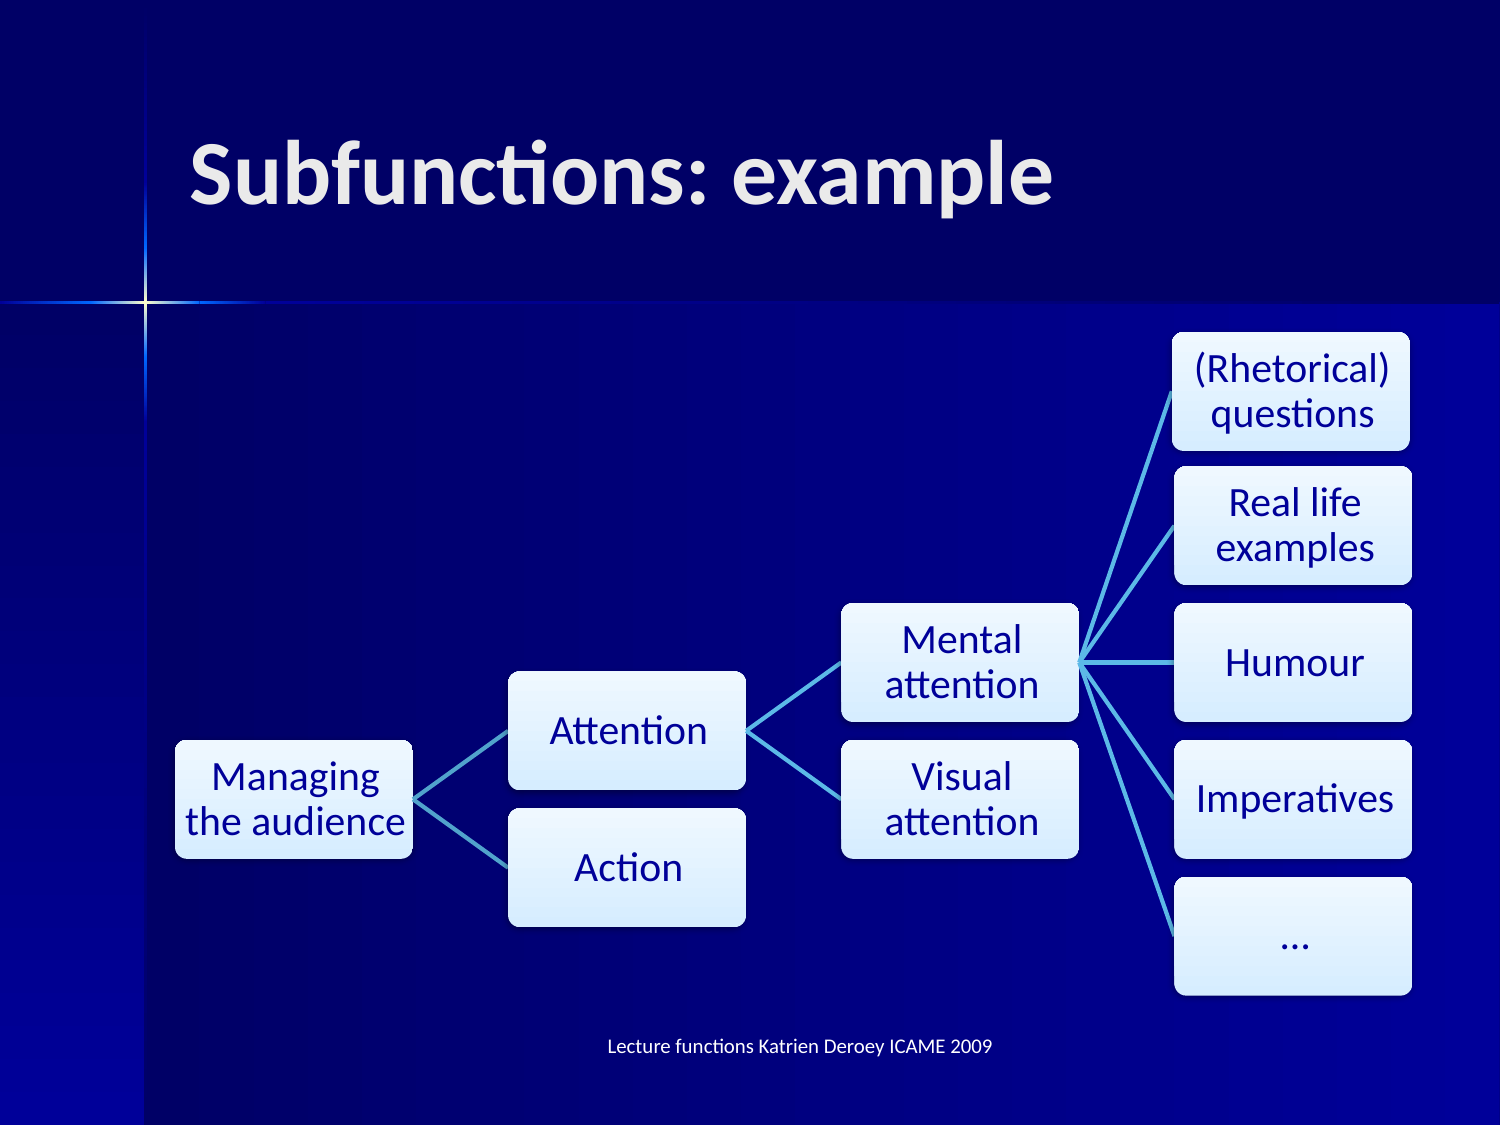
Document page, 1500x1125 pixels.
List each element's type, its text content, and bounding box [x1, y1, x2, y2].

title Subfunctions: example [174, 49, 1413, 286]
footer Lecture functions Katrien Deroey ICAME 2009 [562, 1024, 1038, 1101]
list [174, 324, 1413, 1001]
